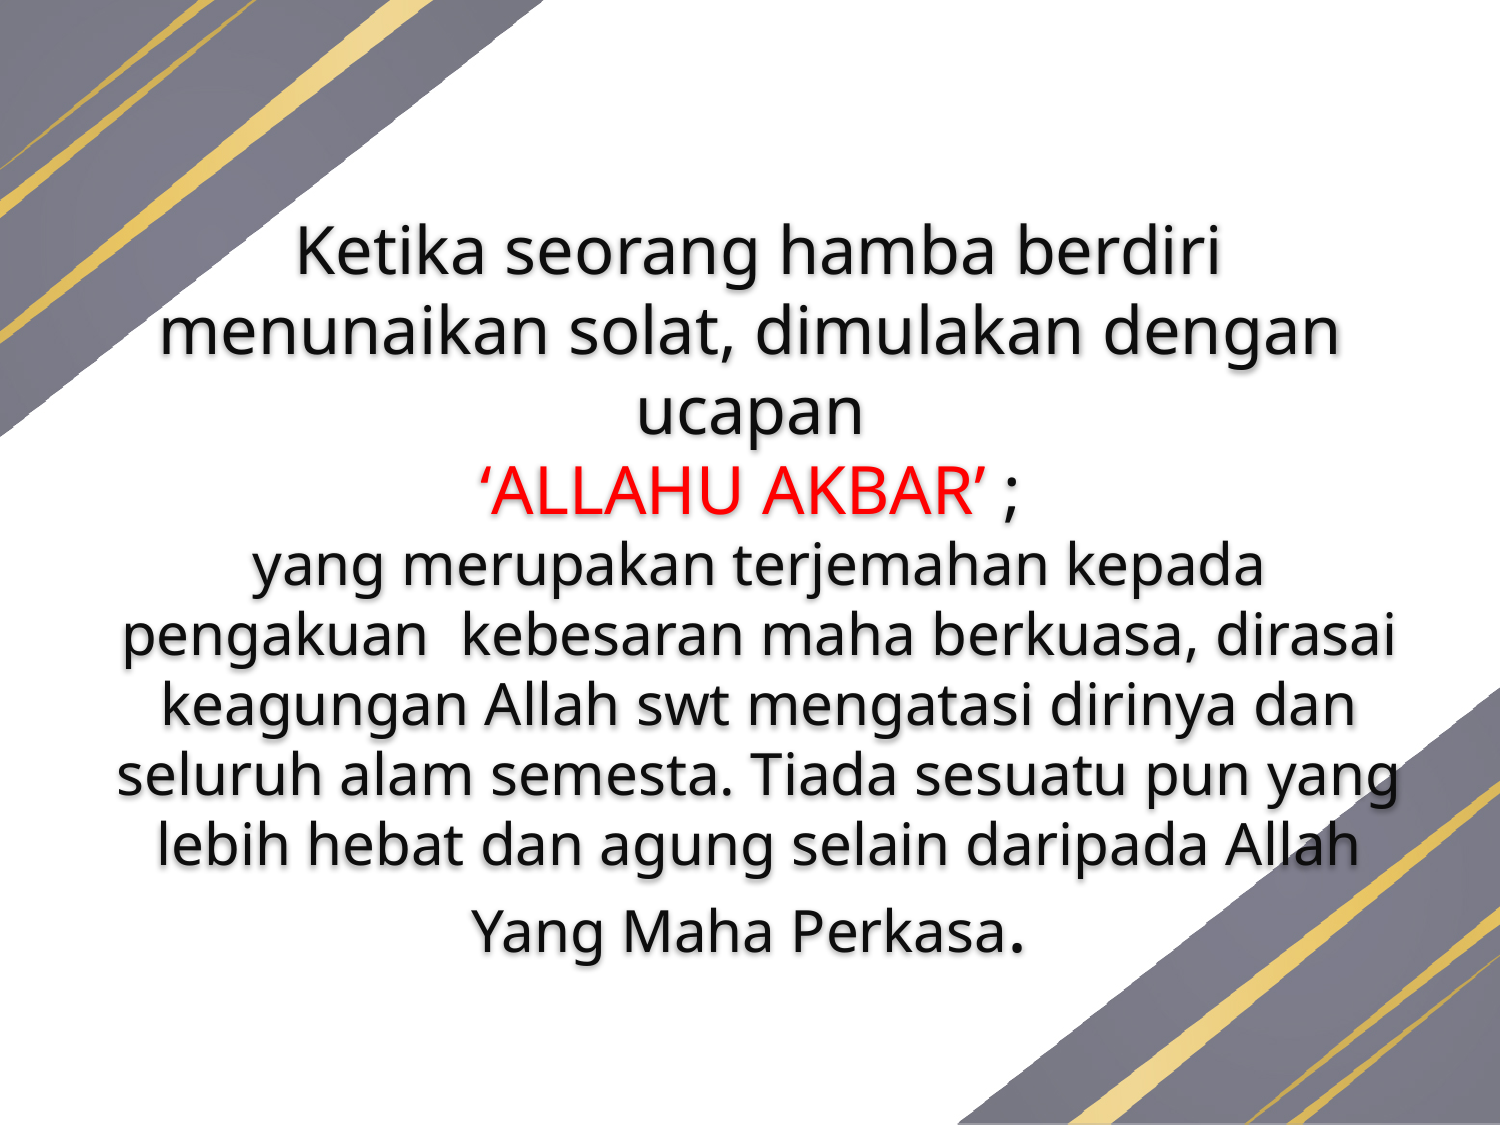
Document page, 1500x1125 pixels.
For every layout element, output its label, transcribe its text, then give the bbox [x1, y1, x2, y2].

text_box Ketika seorang hamba berdiri menunaikan solat, dimulakan dengan ucapan ‘ALLAHU AKBAR’ ; yang merupakan terjemahan kepada pengakuan kebesaran maha berkuasa, dirasai keagungan Allah swt mengatasi dirinya dan seluruh alam semesta. Tiada sesuatu pun yang lebih hebat dan agung selain daripada Allah Yang Maha Perkasa. [49, 99, 1470, 1076]
picture [0, 0, 1500, 1125]
